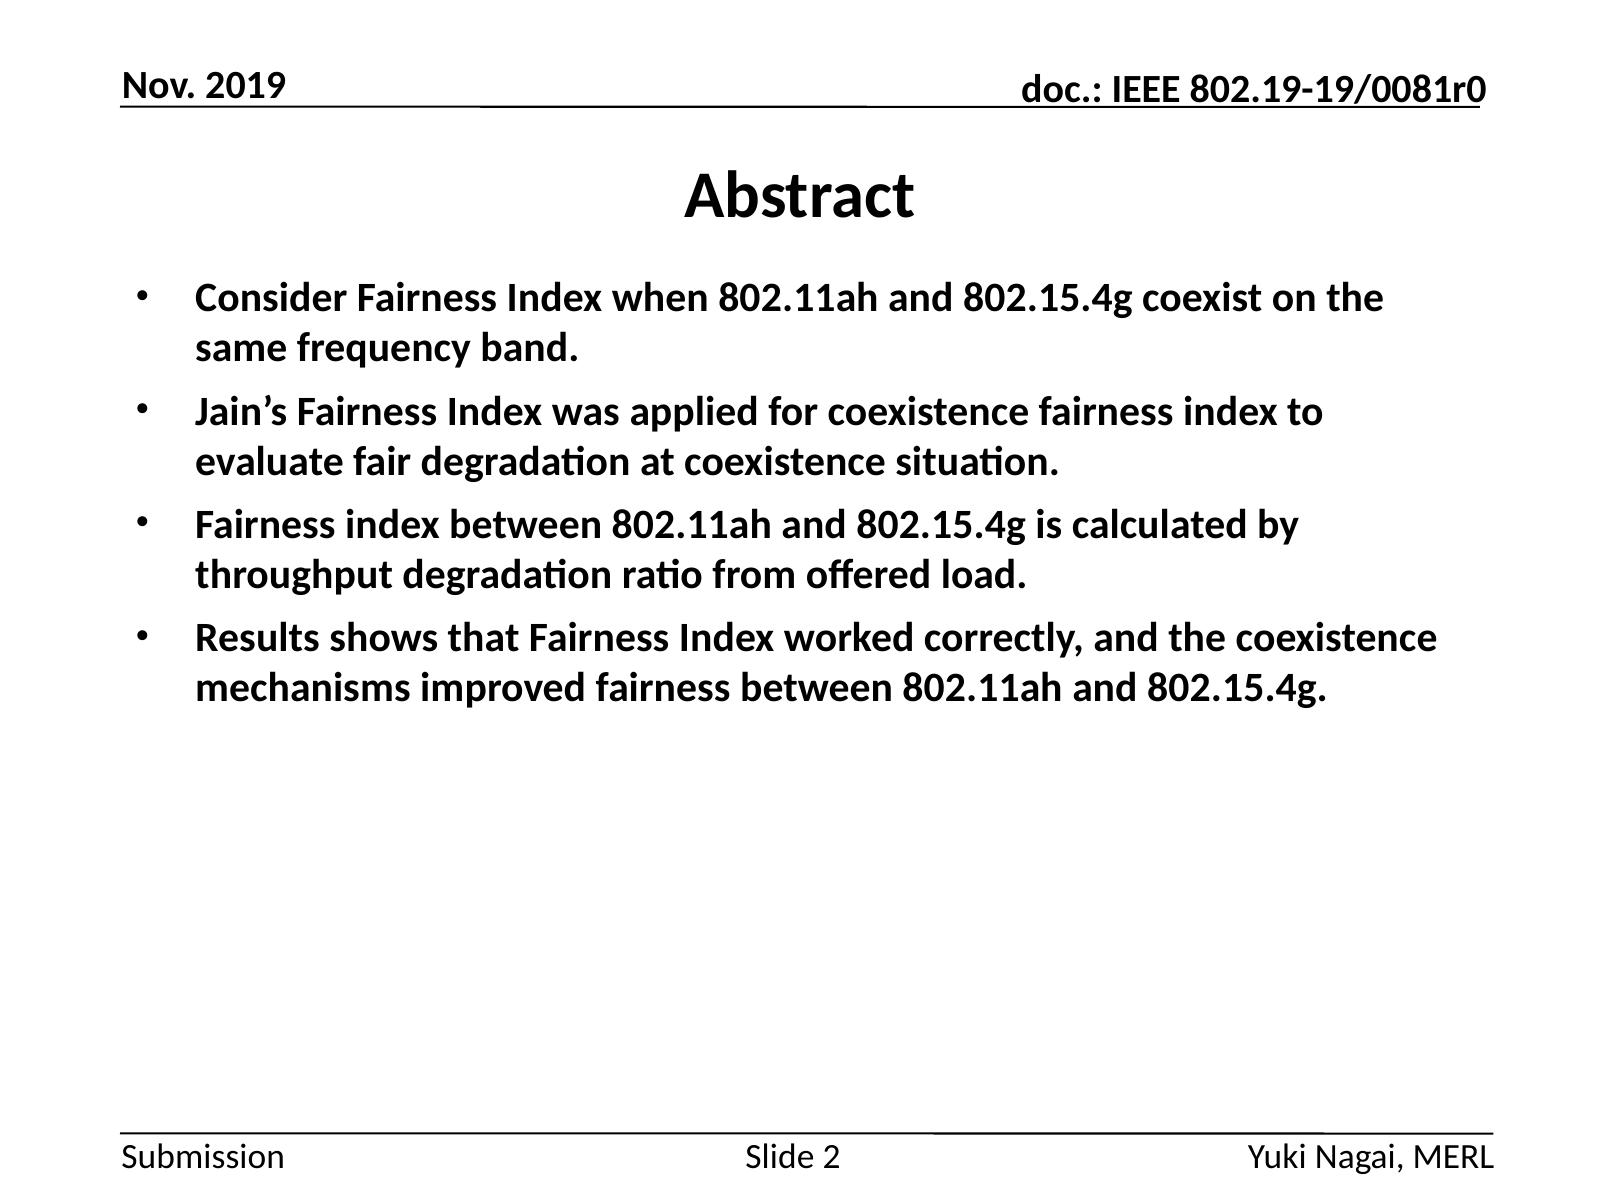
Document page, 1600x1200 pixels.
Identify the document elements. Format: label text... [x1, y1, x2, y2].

slide_number Slide 2 [733, 1132, 854, 1197]
list Consider Fairness Index when 802.11ah and 802.15.4g coexist on the same frequency band. Jain’s Fairness Index was applied for coexistence fairness index to evaluate fair degradation at coexistence situation. Fairness index between 802.11ah and 802.15.4g is calculated by throughput degradation ratio from offered load. Results shows that Fairness Index worked correctly, and the coexistence mechanisms improved fairness between 802.11ah and 802.15.4g. [119, 262, 1481, 1067]
title Abstract [119, 119, 1481, 262]
footer Yuki Nagai, MERL [962, 1132, 1495, 1165]
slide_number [121, 58, 576, 107]
